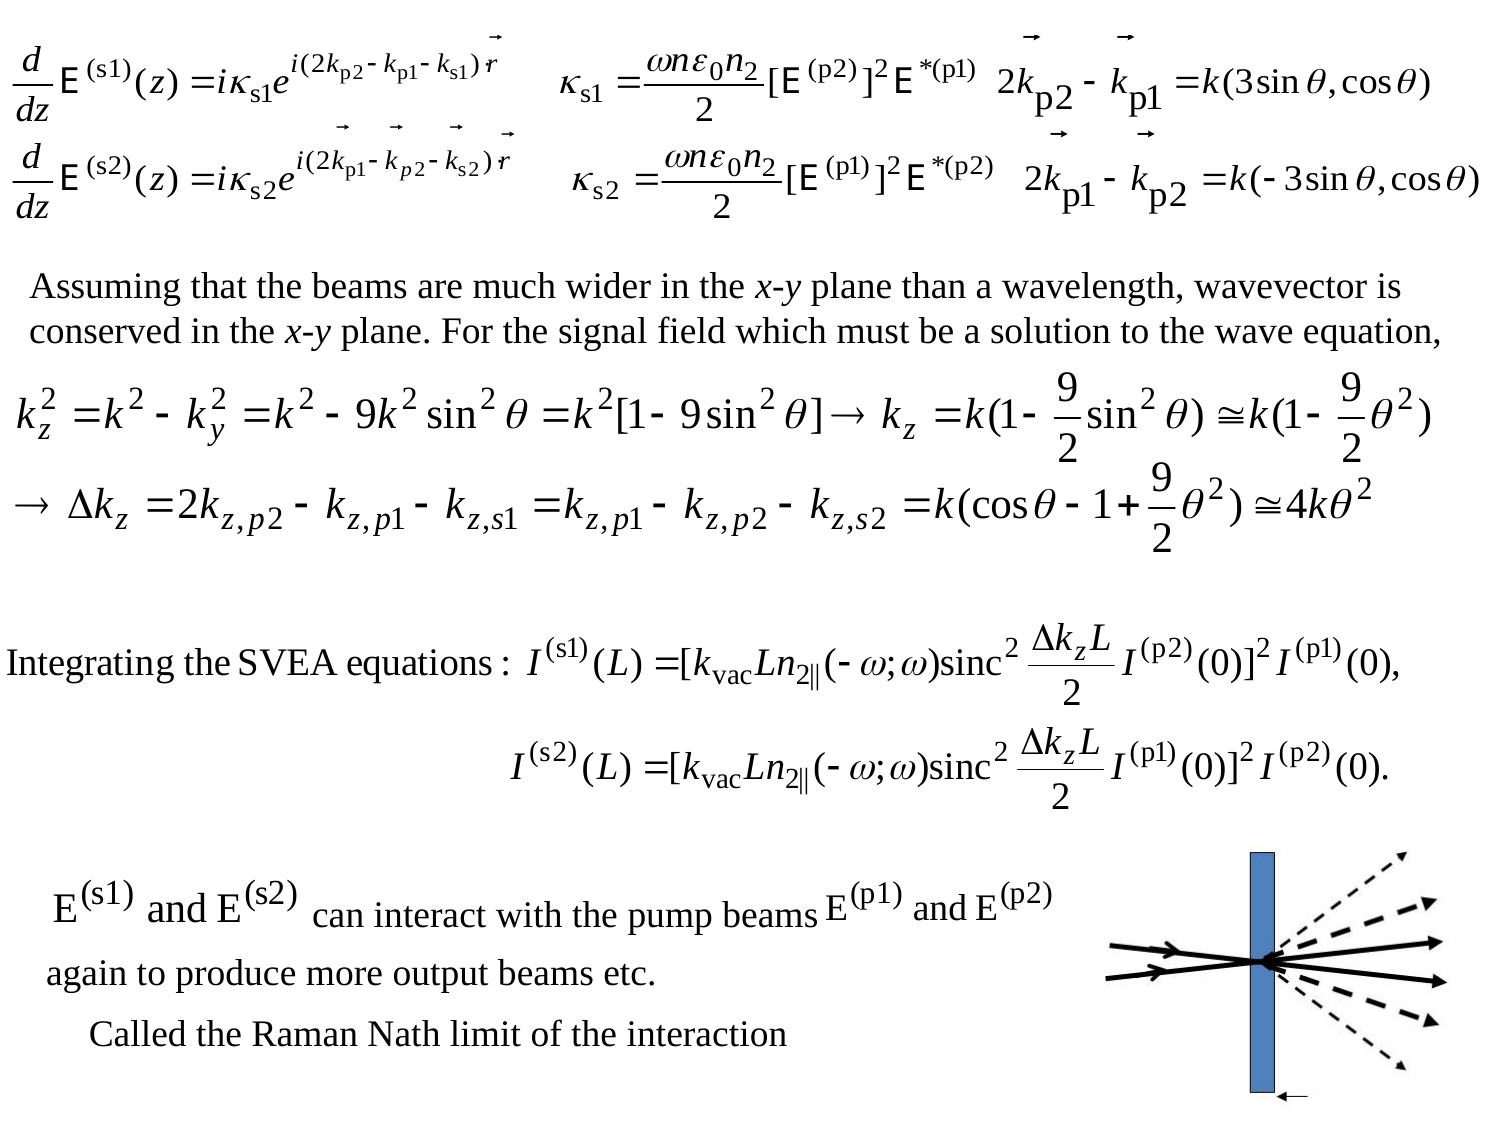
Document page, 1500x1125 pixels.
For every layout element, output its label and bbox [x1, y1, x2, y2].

text_box [6, 35, 1488, 228]
text_box [0, 611, 1408, 819]
text_box [30, 841, 1463, 1107]
text_box [0, 253, 1498, 563]
